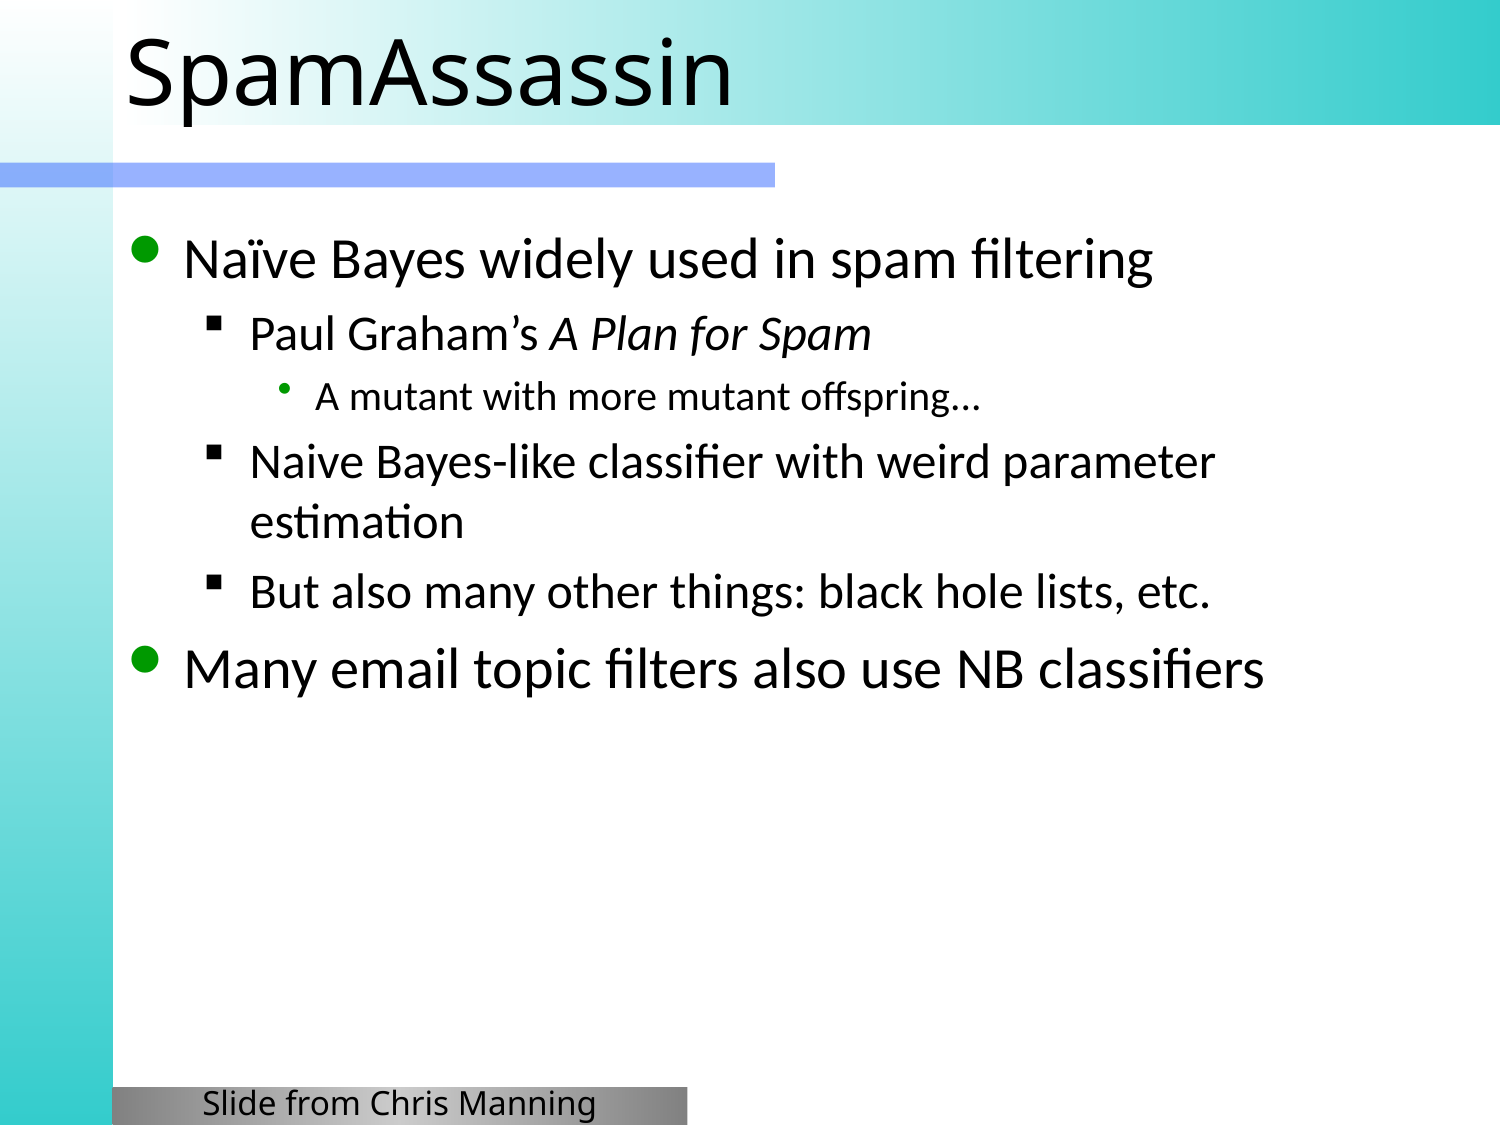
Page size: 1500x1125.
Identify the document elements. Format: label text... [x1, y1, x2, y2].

footer Slide from Chris Manning [187, 1074, 625, 1125]
list Naïve Bayes widely used in spam filtering Paul Graham’s A Plan for Spam A mutant with more mutant offspring... Naive Bayes-like classifier with weird parameter estimation But also many other things: black hole lists, etc. Many email topic filters also use NB classifiers [112, 212, 1388, 1073]
title SpamAssassin [110, 0, 1500, 138]
